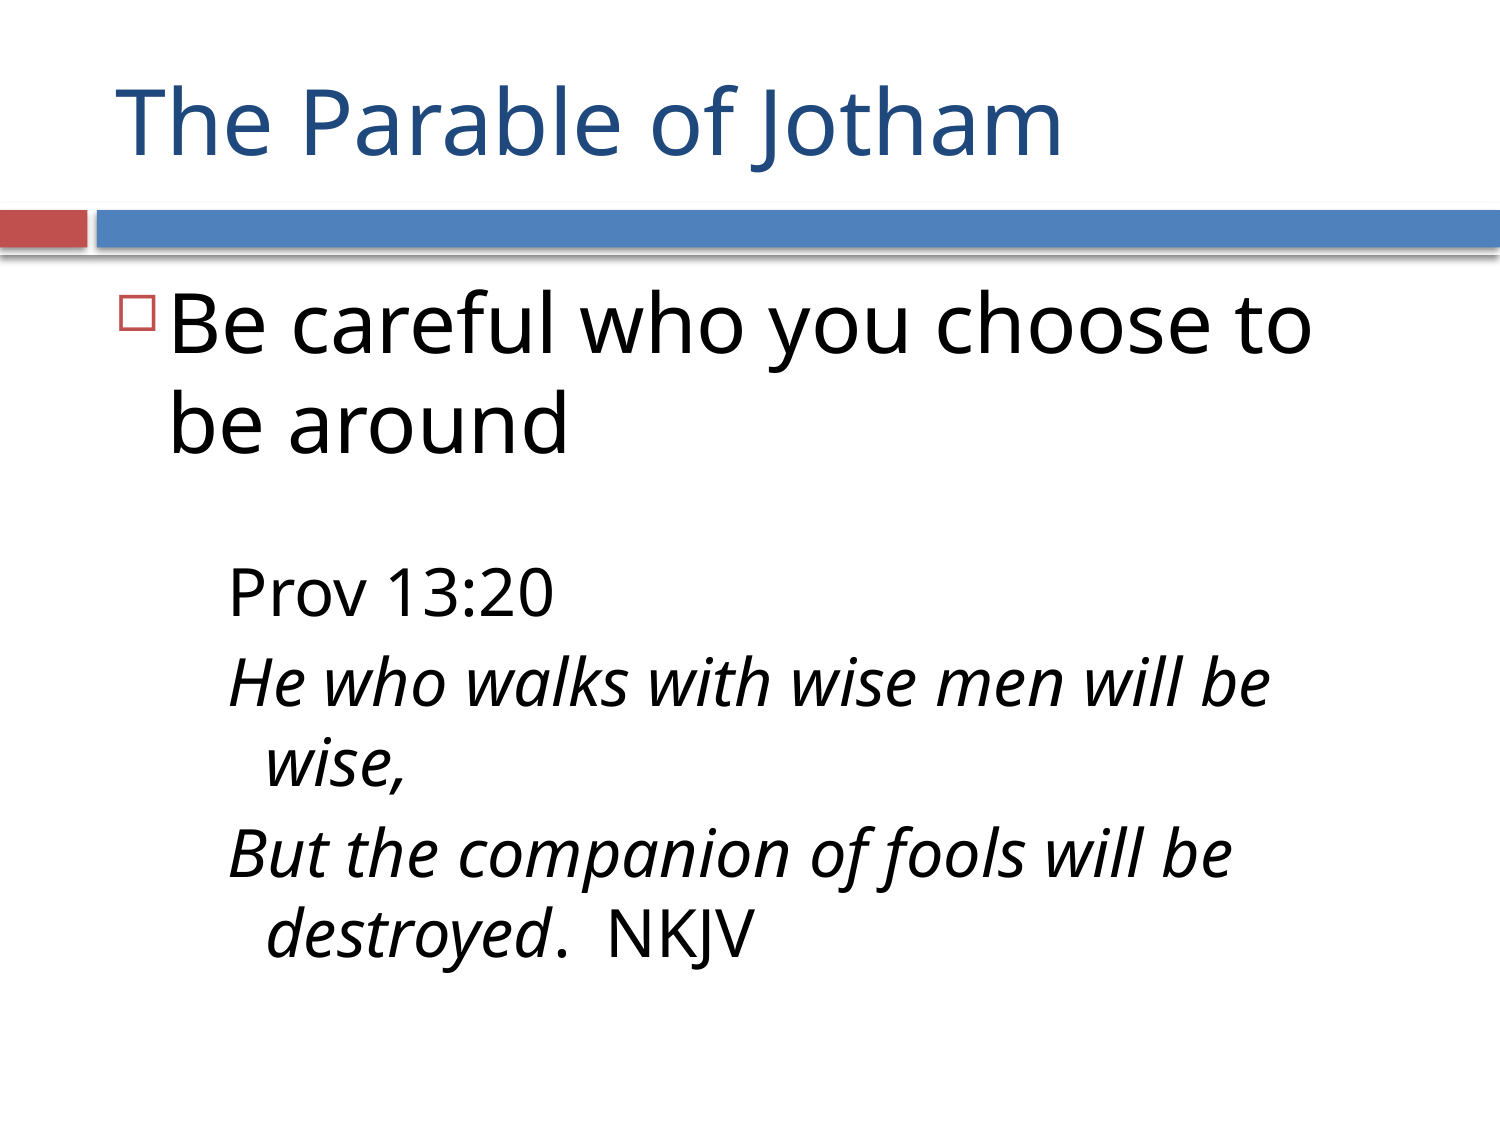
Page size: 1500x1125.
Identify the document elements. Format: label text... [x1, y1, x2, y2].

title The Parable of Jotham [100, 37, 1438, 200]
list Be careful who you choose to be around Prov 13:20 He who walks with wise men will be wise, But the companion of fools will be destroyed. NKJV [100, 262, 1438, 1000]
